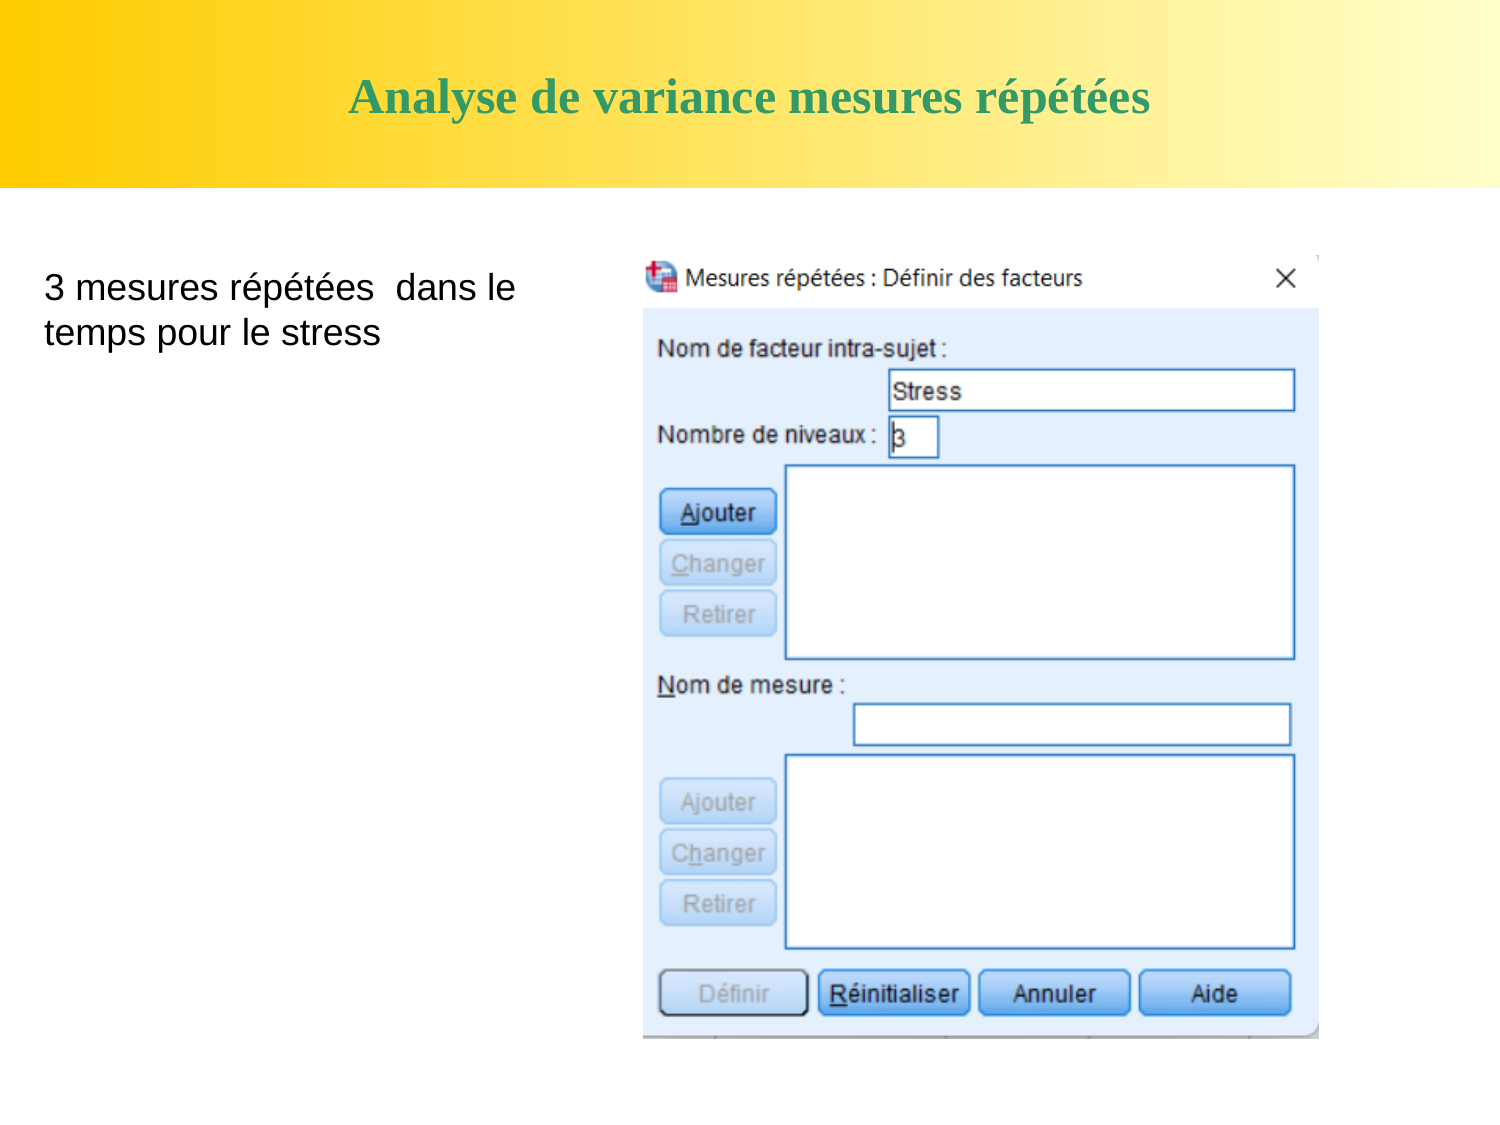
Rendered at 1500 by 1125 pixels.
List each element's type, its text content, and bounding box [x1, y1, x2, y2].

title Analyse de variance mesures répétées [0, 0, 1500, 188]
picture [643, 255, 1319, 1039]
text_box 3 mesures répétées dans le temps pour le stress [29, 255, 538, 361]
